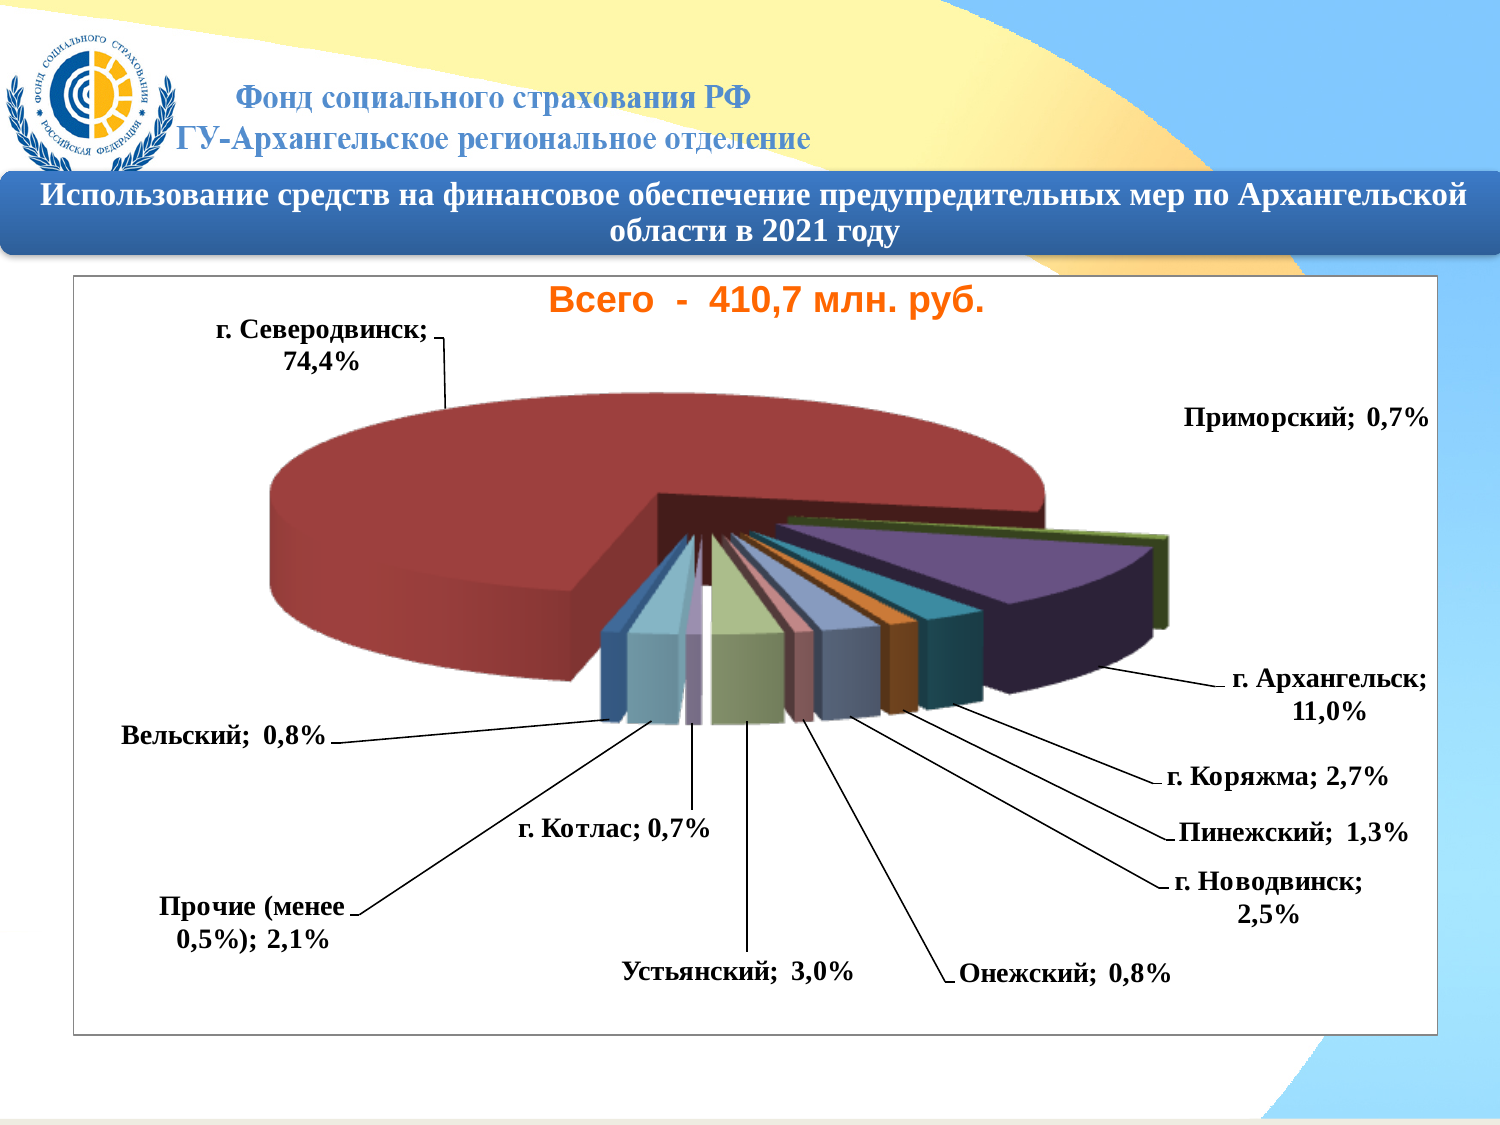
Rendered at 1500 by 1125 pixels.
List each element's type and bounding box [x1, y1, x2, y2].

text_box [243, 18, 1435, 102]
text_box [64, 266, 1444, 1043]
text_box [0, 170, 1500, 256]
picture [0, 0, 1500, 170]
picture [0, 256, 1500, 1125]
